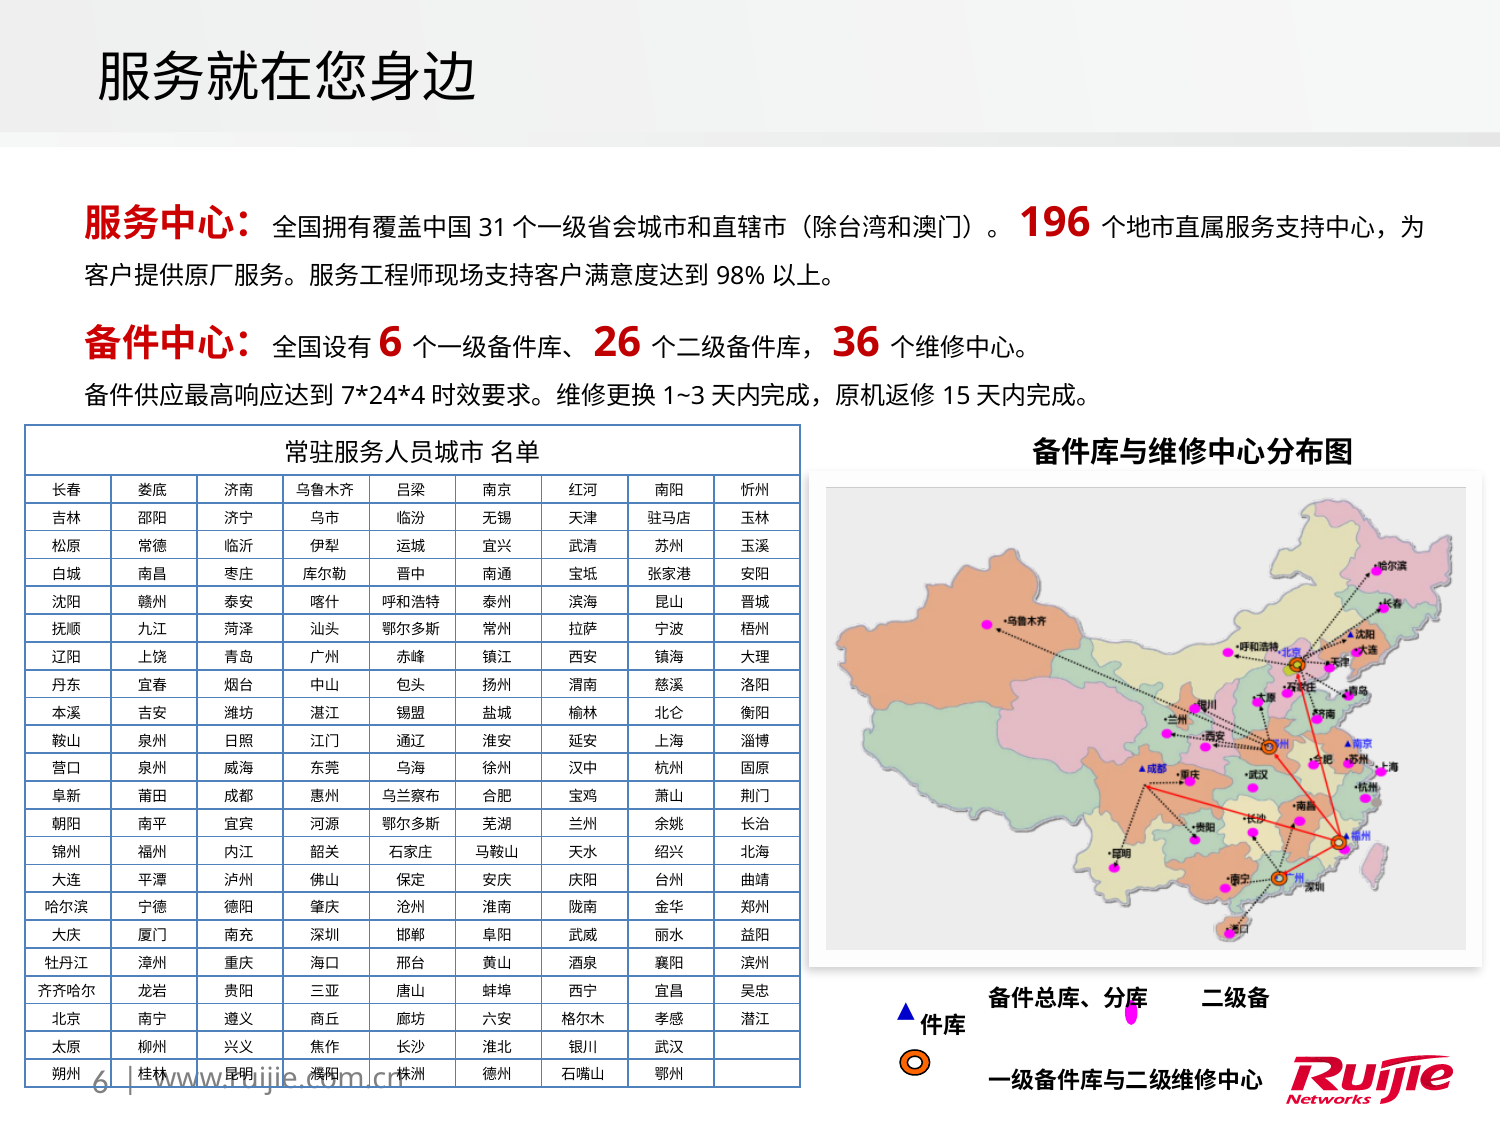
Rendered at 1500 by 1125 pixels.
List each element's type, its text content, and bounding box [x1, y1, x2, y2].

table_cell 西安 [542, 643, 627, 669]
table_cell 石嘴山 [542, 1060, 627, 1086]
table_cell 武清 [542, 531, 627, 558]
table_cell 长治 [715, 810, 799, 836]
table_cell 九江 [112, 615, 196, 641]
table_cell 唐山 [370, 977, 455, 1003]
table_cell 镇江 [456, 643, 541, 669]
table_cell 南宁 [112, 1004, 196, 1030]
table_cell 榆林 [542, 698, 627, 724]
picture [0, 0, 1500, 1125]
table_cell 黄山 [456, 949, 541, 975]
table_cell 威海 [198, 754, 282, 780]
table_cell 徐州 [456, 754, 541, 780]
table_cell 汕头 [284, 615, 369, 641]
table_cell 赣州 [112, 587, 196, 613]
table_cell 乌兰察布 [370, 782, 455, 808]
table_cell 北京 [26, 1004, 110, 1030]
table_cell 抚顺 [26, 615, 110, 641]
table_cell 苏州 [629, 531, 713, 558]
table_cell 日照 [198, 726, 282, 752]
table_cell 太原 [26, 1032, 110, 1058]
table_cell 淄博 [715, 726, 799, 752]
table_cell 鄂尔多斯 [370, 615, 455, 641]
table_cell 辽阳 [26, 643, 110, 669]
table_cell 江门 [284, 726, 369, 752]
table_cell 上饶 [112, 643, 196, 669]
table_cell 吴忠 [715, 977, 799, 1003]
table_cell 石家庄 [370, 837, 455, 864]
table_cell 鄂尔多斯 [370, 810, 455, 836]
table_cell 武威 [542, 921, 627, 947]
table_cell 南通 [456, 559, 541, 585]
table_cell 金华 [629, 893, 713, 919]
table_cell 乌鲁木齐 [284, 476, 369, 502]
table_cell 吉林 [26, 504, 110, 530]
table_cell 南昌 [112, 559, 196, 585]
table_cell 固原 [715, 754, 799, 780]
table_cell 红河 [542, 476, 627, 502]
table_cell 沈阳 [26, 587, 110, 613]
table_cell 大庆 [26, 921, 110, 947]
table_cell 酒泉 [542, 949, 627, 975]
table_cell 邯郸 [370, 921, 455, 947]
table_cell 滨州 [715, 949, 799, 975]
table_cell 拉萨 [542, 615, 627, 641]
table_cell 鞍山 [26, 726, 110, 752]
table_cell 营口 [26, 754, 110, 780]
table_cell 北仑 [629, 698, 713, 724]
table_header 常驻服务人员城市 名单 [26, 426, 799, 474]
table_cell 龙岩 [112, 977, 196, 1003]
table_cell 无锡 [456, 504, 541, 530]
table_cell 宁波 [629, 615, 713, 641]
table_cell 哈尔滨 [26, 893, 110, 919]
table_cell 常德 [112, 531, 196, 558]
table_cell 衡阳 [715, 698, 799, 724]
table_cell 平潭 [112, 865, 196, 891]
table_cell 宝坻 [542, 559, 627, 585]
table_cell 武汉 [629, 1032, 713, 1058]
table_cell 桂林 [112, 1060, 196, 1086]
table_cell 天津 [542, 504, 627, 530]
table_cell 宜宾 [198, 810, 282, 836]
table_cell 汉中 [542, 754, 627, 780]
table_cell 北海 [715, 837, 799, 864]
table_cell 曲靖 [715, 865, 799, 891]
table_cell 漳州 [112, 949, 196, 975]
table_cell 鄂州 [629, 1060, 713, 1086]
table_cell 菏泽 [198, 615, 282, 641]
table_cell 滨海 [542, 587, 627, 613]
table_cell 宁德 [112, 893, 196, 919]
table_cell 淮南 [456, 893, 541, 919]
table_cell 枣庄 [198, 559, 282, 585]
table_cell 肇庆 [284, 893, 369, 919]
table_cell 运城 [370, 531, 455, 558]
table_cell 宜春 [112, 671, 196, 697]
table_cell 锡盟 [370, 698, 455, 724]
table_cell 济宁 [198, 504, 282, 530]
table_cell 烟台 [198, 671, 282, 697]
table_cell 锦州 [26, 837, 110, 864]
table_cell 晋中 [370, 559, 455, 585]
table_cell 柳州 [112, 1032, 196, 1058]
table_cell 厦门 [112, 921, 196, 947]
table_cell 马鞍山 [456, 837, 541, 864]
table_cell 大理 [715, 643, 799, 669]
table_cell 保定 [370, 865, 455, 891]
table_cell 郑州 [715, 893, 799, 919]
table_cell 湛江 [284, 698, 369, 724]
table_cell 重庆 [198, 949, 282, 975]
table_cell 蚌埠 [456, 977, 541, 1003]
table_cell 包头 [370, 671, 455, 697]
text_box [858, 987, 1338, 1088]
table_cell 格尔木 [542, 1004, 627, 1030]
table_cell 惠州 [284, 782, 369, 808]
table_cell 陇南 [542, 893, 627, 919]
table_cell 昆山 [629, 587, 713, 613]
table_cell 兰州 [542, 810, 627, 836]
table_cell 济南 [198, 476, 282, 502]
table_cell 兴义 [198, 1032, 282, 1058]
table_cell 台州 [629, 865, 713, 891]
table_cell 杭州 [629, 754, 713, 780]
table_cell 银川 [542, 1032, 627, 1058]
table_cell 泰安 [198, 587, 282, 613]
table_cell 安阳 [715, 559, 799, 585]
table_cell 延安 [542, 726, 627, 752]
table_cell 库尔勒 [284, 559, 369, 585]
table_cell 慈溪 [629, 671, 713, 697]
table_cell 昆明 [198, 1060, 282, 1086]
table_cell 长沙 [370, 1032, 455, 1058]
table_cell 沧州 [370, 893, 455, 919]
table_cell 扬州 [456, 671, 541, 697]
table_cell 丽水 [629, 921, 713, 947]
table_cell 泉州 [112, 726, 196, 752]
table_cell 渭南 [542, 671, 627, 697]
table_cell 韶关 [284, 837, 369, 864]
table_cell 西宁 [542, 977, 627, 1003]
table_cell 吉安 [112, 698, 196, 724]
table_cell 乌市 [284, 504, 369, 530]
table_cell 襄阳 [629, 949, 713, 975]
table_cell 广州 [284, 643, 369, 669]
table_cell 河源 [284, 810, 369, 836]
table_cell 东莞 [284, 754, 369, 780]
table_cell 深圳 [284, 921, 369, 947]
table_cell 玉林 [715, 504, 799, 530]
table_cell 廊坊 [370, 1004, 455, 1030]
table_cell [715, 1032, 799, 1058]
table_cell 泉州 [112, 754, 196, 780]
table_cell 本溪 [26, 698, 110, 724]
table_cell 驻马店 [629, 504, 713, 530]
table_cell 德州 [456, 1060, 541, 1086]
table_cell 绍兴 [629, 837, 713, 864]
table_cell 朔州 [26, 1060, 110, 1086]
table_cell 泸州 [198, 865, 282, 891]
table_cell 齐齐哈尔 [26, 977, 110, 1003]
table_cell 阜新 [26, 782, 110, 808]
table_cell 潜江 [715, 1004, 799, 1030]
table_cell 益阳 [715, 921, 799, 947]
text_box 服务中心：全国拥有覆盖中国31个一级省会城市和直辖市（除台湾和澳门）。196个地市直属服务支持中心，为客户提供原厂服务。服务工程师现场支持客户满意度达到98%以上。 备件中心：全国设有6个一级备件库、26个二级备件库，36个维修中心。 备件供应最高响应达到7*24*4时效要求。维修更换1~3天内完成，原机返修15天内完成。 [70, 162, 1453, 417]
table_cell 镇海 [629, 643, 713, 669]
table_cell 宝鸡 [542, 782, 627, 808]
table_cell 淮北 [456, 1032, 541, 1058]
table_cell 宜兴 [456, 531, 541, 558]
table_cell 白城 [26, 559, 110, 585]
table_cell 南平 [112, 810, 196, 836]
table_cell 株洲 [370, 1060, 455, 1086]
table_cell 庆阳 [542, 865, 627, 891]
table_cell 青岛 [198, 643, 282, 669]
table_cell 南阳 [629, 476, 713, 502]
table_cell [715, 1060, 799, 1086]
table_cell 通辽 [370, 726, 455, 752]
table_cell 梧州 [715, 615, 799, 641]
table_cell 牡丹江 [26, 949, 110, 975]
table_cell 朝阳 [26, 810, 110, 836]
table_cell 宜昌 [629, 977, 713, 1003]
table_cell 邵阳 [112, 504, 196, 530]
table_cell 阜阳 [456, 921, 541, 947]
table_cell 遵义 [198, 1004, 282, 1030]
table_cell 德阳 [198, 893, 282, 919]
table_cell 南充 [198, 921, 282, 947]
table_cell 赤峰 [370, 643, 455, 669]
table_cell 邢台 [370, 949, 455, 975]
text_box 备件库与维修中心分布图 [950, 425, 1459, 470]
table_cell 泰州 [456, 587, 541, 613]
table_cell 上海 [629, 726, 713, 752]
table_cell 长春 [26, 476, 110, 502]
table_cell 玉溪 [715, 531, 799, 558]
table_cell 松原 [26, 531, 110, 558]
table_cell 商丘 [284, 1004, 369, 1030]
table_cell 伊犁 [284, 531, 369, 558]
table_cell 成都 [198, 782, 282, 808]
table_cell 合肥 [456, 782, 541, 808]
table_cell 余姚 [629, 810, 713, 836]
table_cell 莆田 [112, 782, 196, 808]
table_cell 海口 [284, 949, 369, 975]
table_cell 贵阳 [198, 977, 282, 1003]
table_cell 焦作 [284, 1032, 369, 1058]
table_cell 呼和浩特 [370, 587, 455, 613]
table_cell 荆门 [715, 782, 799, 808]
table_cell 萧山 [629, 782, 713, 808]
table_cell 福州 [112, 837, 196, 864]
table_cell 大连 [26, 865, 110, 891]
table_cell 潍坊 [198, 698, 282, 724]
table_cell 忻州 [715, 476, 799, 502]
table_cell 常州 [456, 615, 541, 641]
table_cell 吕梁 [370, 476, 455, 502]
table_cell 佛山 [284, 865, 369, 891]
table_cell 芜湖 [456, 810, 541, 836]
table_cell 孝感 [629, 1004, 713, 1030]
table_cell 洛阳 [715, 671, 799, 697]
table_cell 南京 [456, 476, 541, 502]
list 服务就在您身边 [82, 35, 1418, 118]
table_cell 中山 [284, 671, 369, 697]
table_cell 张家港 [629, 559, 713, 585]
table_cell 晋城 [715, 587, 799, 613]
table_cell 三亚 [284, 977, 369, 1003]
table_cell 天水 [542, 837, 627, 864]
table_cell 乌海 [370, 754, 455, 780]
table_cell 娄底 [112, 476, 196, 502]
table_cell 濮阳 [284, 1060, 369, 1086]
table_cell 淮安 [456, 726, 541, 752]
table_cell 盐城 [456, 698, 541, 724]
table_cell 临汾 [370, 504, 455, 530]
table_cell 丹东 [26, 671, 110, 697]
table_cell 临沂 [198, 531, 282, 558]
table_cell 喀什 [284, 587, 369, 613]
table_cell 内江 [198, 837, 282, 864]
table_cell 六安 [456, 1004, 541, 1030]
table_cell 安庆 [456, 865, 541, 891]
